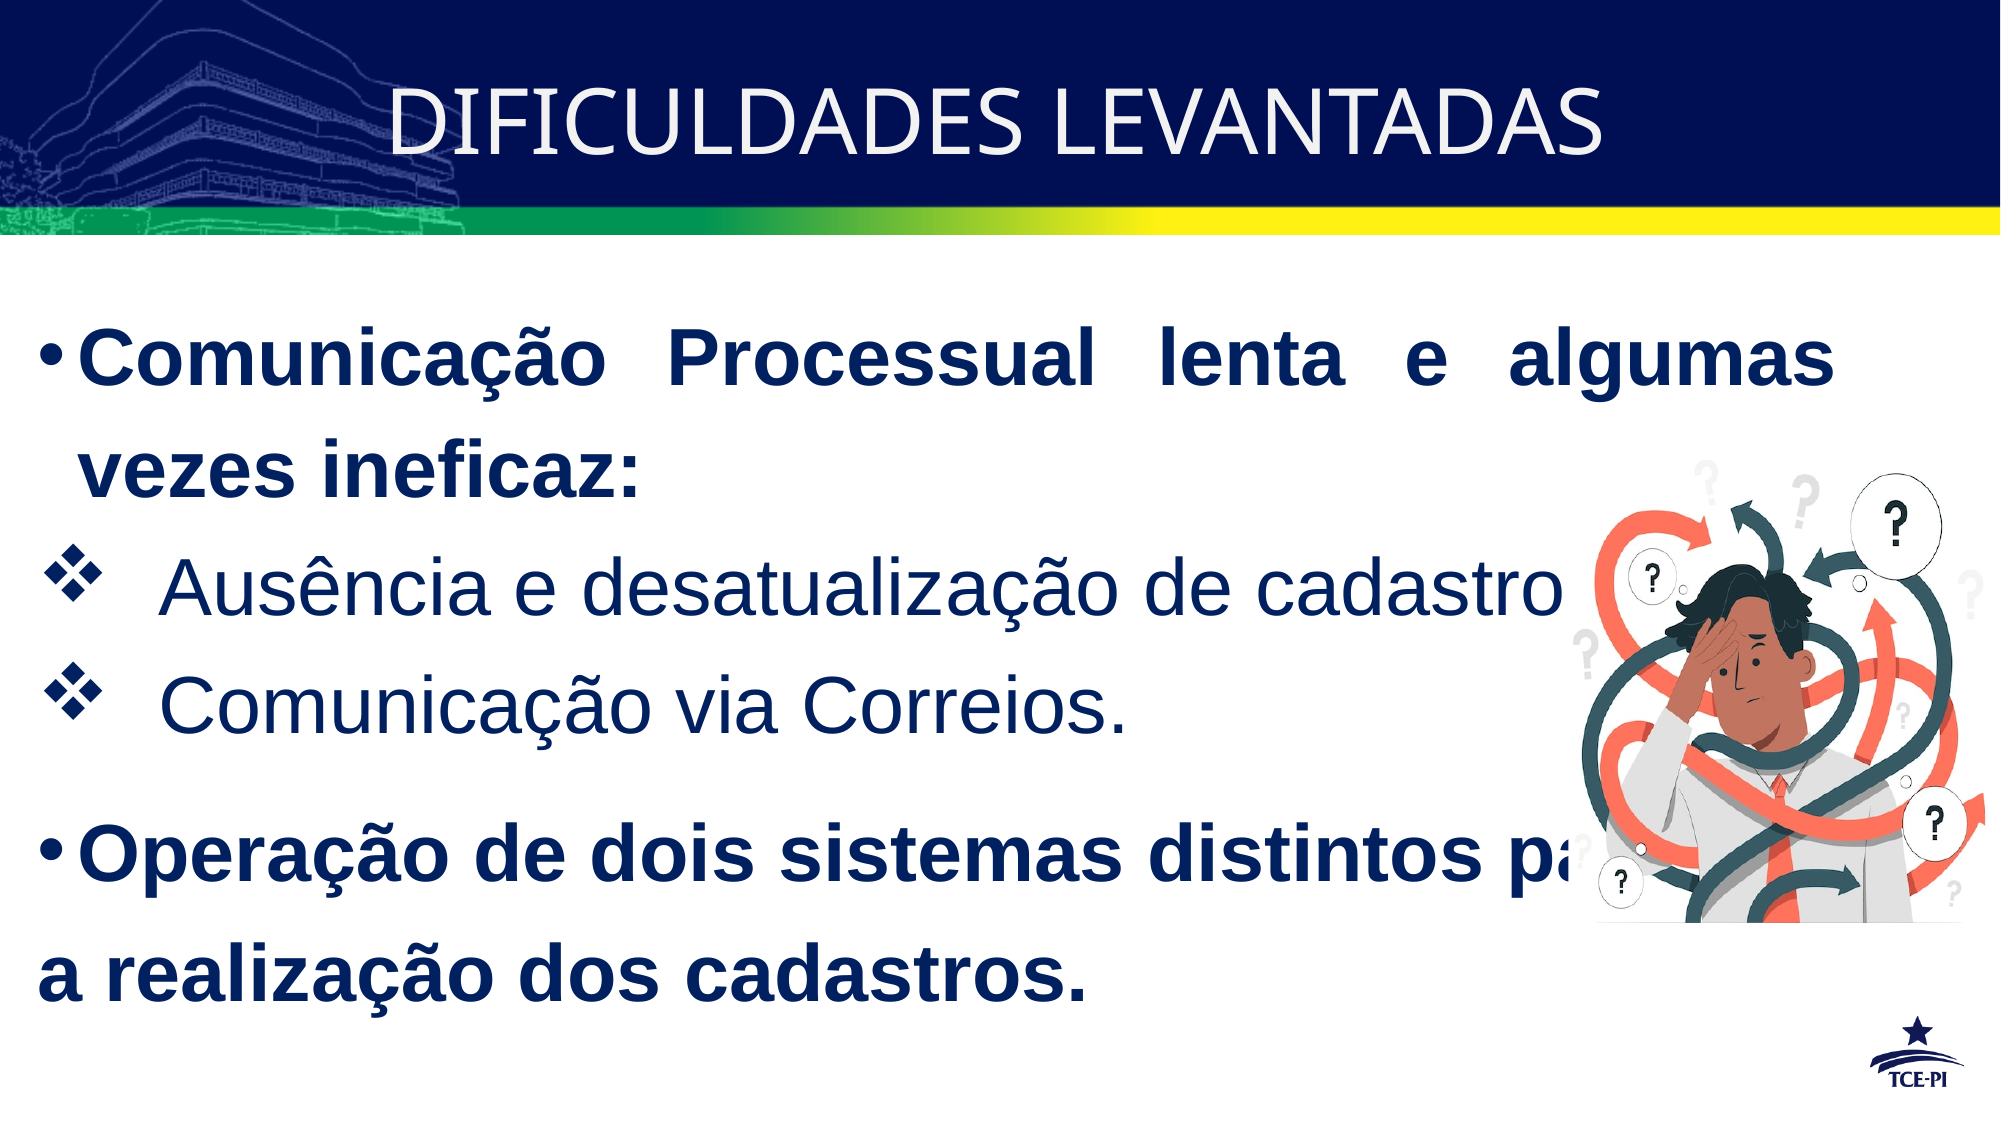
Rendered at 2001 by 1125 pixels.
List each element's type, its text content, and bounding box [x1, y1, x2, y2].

picture [0, 0, 2001, 235]
picture [1870, 1016, 1964, 1087]
text_box DIFICULDADES LEVANTADAS [258, 47, 1733, 181]
list Comunicação Processual lenta e algumas vezes ineficaz: Ausência e desatualização de cadastro; Comunicação via Correios. Operação de dois sistemas distintos para a realização dos cadastros. [22, 266, 1854, 1094]
picture [1568, 460, 1986, 923]
